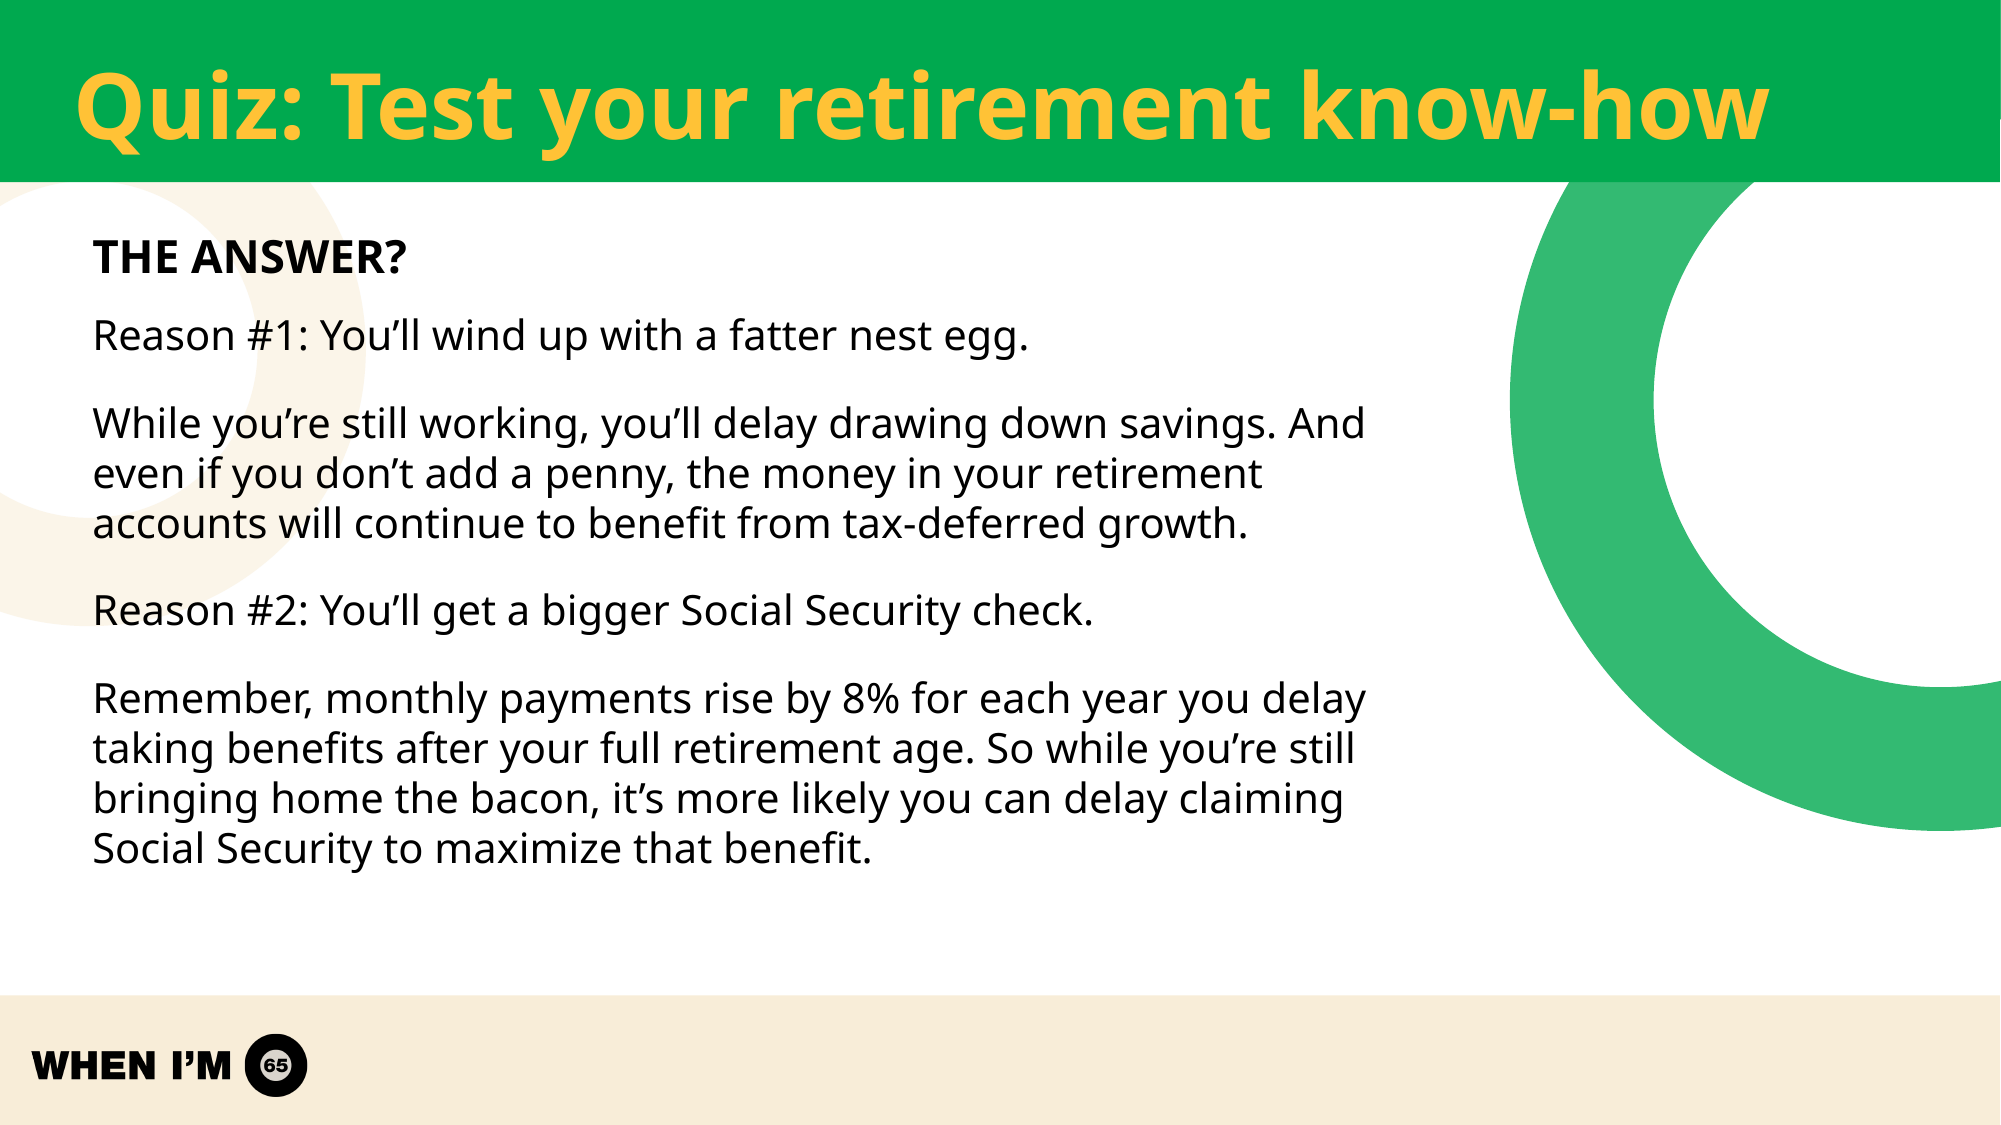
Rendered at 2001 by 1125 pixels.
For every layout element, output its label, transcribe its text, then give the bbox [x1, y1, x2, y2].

title Quiz: Test your retirement know-how [58, 46, 1814, 167]
list THE ANSWER? Reason #1: You’ll wind up with a fatter nest egg. While you’re still working, you’ll delay drawing down savings. And even if you don’t add a penny, the money in your retirement accounts will continue to benefit from tax-deferred growth. Reason #2: You’ll get a bigger Social Security check. Remember, monthly payments rise by 8% for each year you delay taking benefits after your full retirement age. So while you’re still bringing home the bacon, it’s more likely you can delay claiming Social Security to maximize that benefit. [77, 227, 1390, 979]
picture [29, 1031, 309, 1100]
